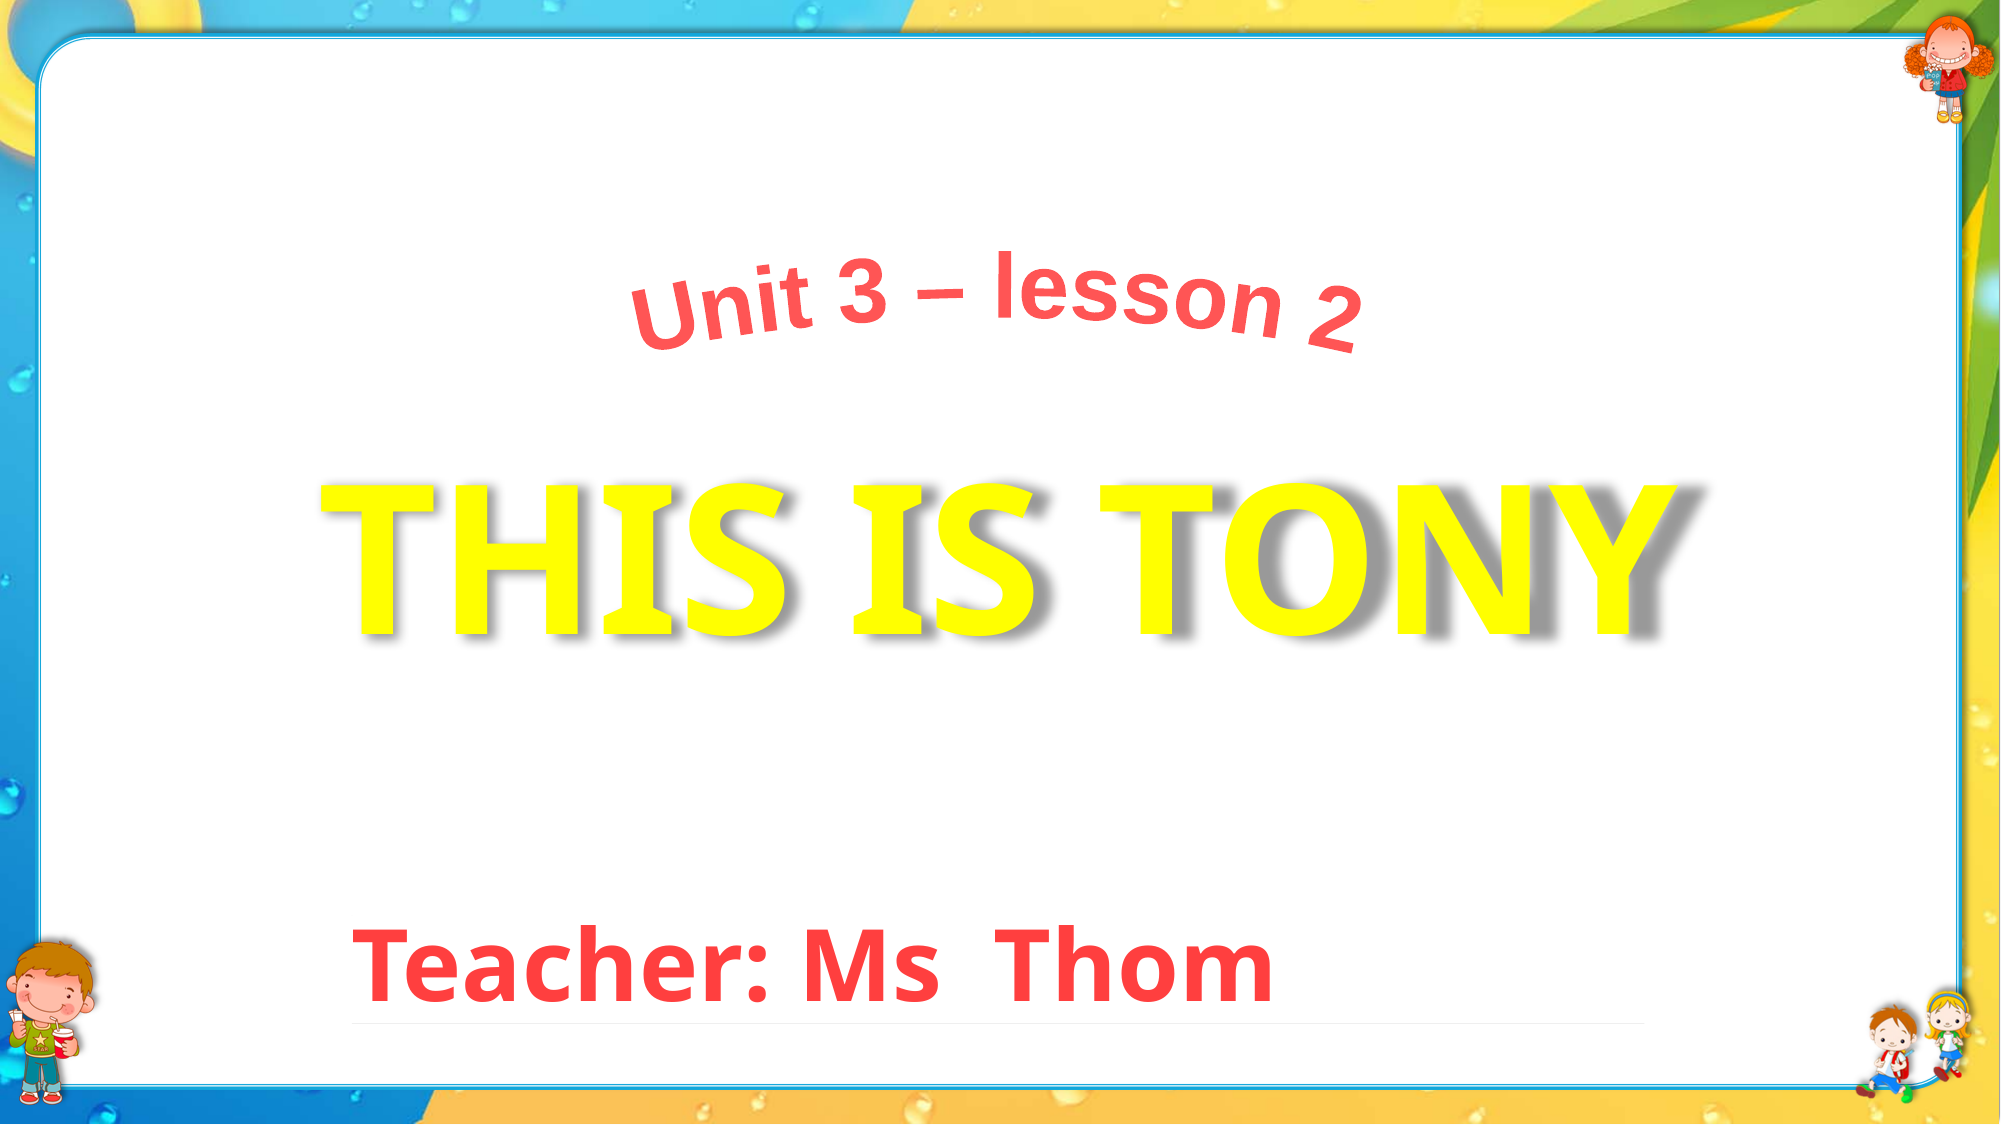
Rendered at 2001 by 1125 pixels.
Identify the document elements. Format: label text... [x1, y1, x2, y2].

text_box Unit 3 – lesson 2 [916, 287, 965, 301]
text_box Unit 3 – lesson 2 [1307, 284, 1362, 355]
text_box Unit 3 – lesson 2 [1071, 269, 1118, 322]
text_box Unit 3 – lesson 2 [778, 266, 814, 330]
text_box Unit 3 – lesson 2 [700, 285, 755, 342]
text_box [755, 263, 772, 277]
text_box Unit 3 – lesson 2 [1122, 272, 1170, 326]
text_box Unit 3 – lesson 2 [1174, 277, 1226, 331]
text_box Unit 3 – lesson 2 [1230, 282, 1282, 340]
text_box Unit 3 – lesson 2 [1020, 267, 1067, 321]
text_box Unit 3 – lesson 2 [630, 279, 696, 351]
text_box Unit 3 – lesson 2 [997, 250, 1013, 319]
text_box THIS IS TONY [213, 432, 1783, 670]
picture [0, 0, 2001, 1125]
text_box Unit 3 – lesson 2 [838, 257, 887, 325]
text_box Unit 3 – lesson 2 [757, 281, 779, 333]
